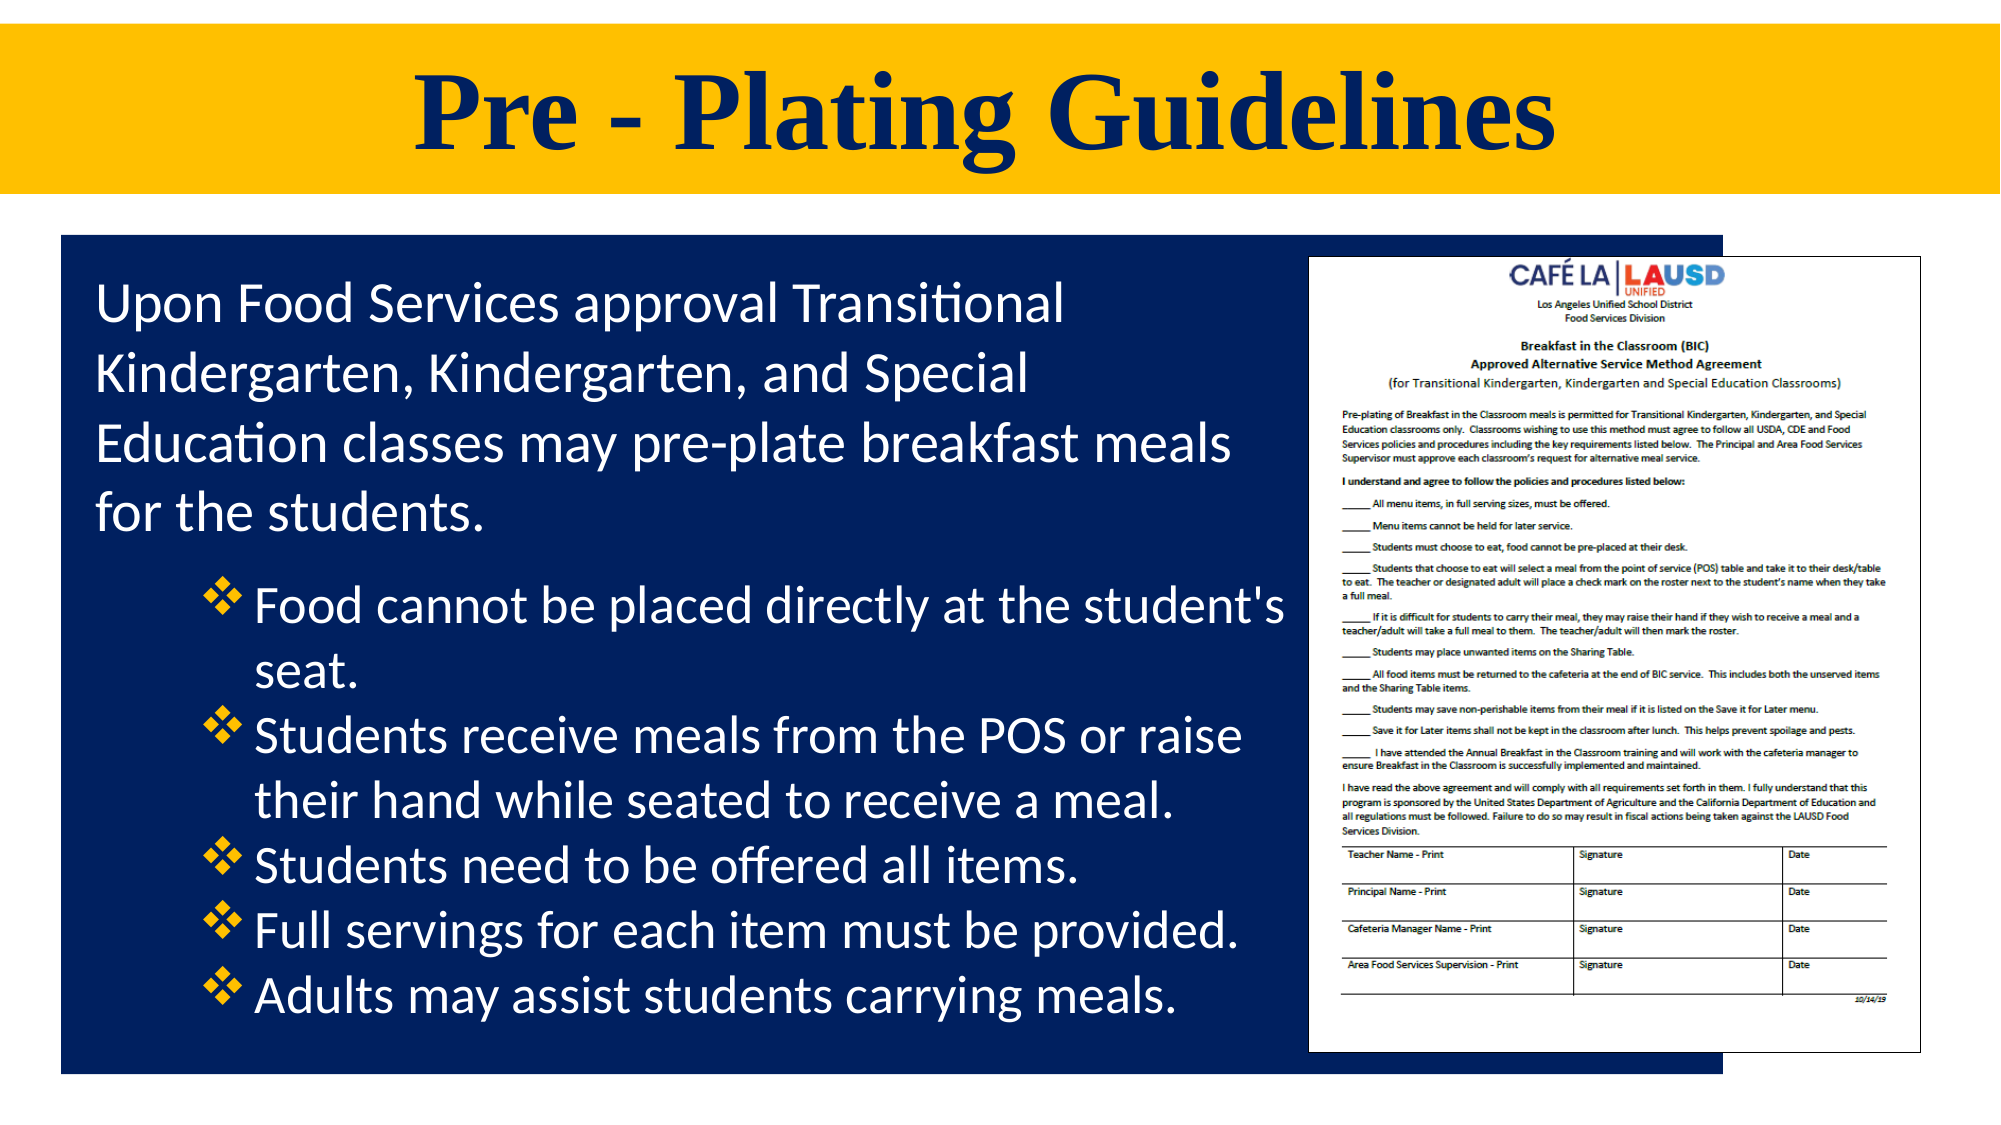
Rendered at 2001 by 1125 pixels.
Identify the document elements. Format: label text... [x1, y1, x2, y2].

text_box Pre - Plating Guidelines [0, 30, 2000, 160]
text_box [0, 22, 2000, 30]
picture [1307, 255, 1921, 1054]
text_box [59, 233, 1725, 1076]
list Upon Food Services approval Transitional Kindergarten, Kindergarten, and Special Education classes may pre-plate breakfast meals for the students. [79, 256, 1290, 1053]
text_box [0, 160, 2000, 196]
text_box Food cannot be placed directly at the student's seat. Students receive meals from the POS or raise their hand while seated to receive a meal. Students need to be offered all items. Full servings for each item must be provided. Adults may assist students carrying meals. [183, 562, 1302, 1032]
